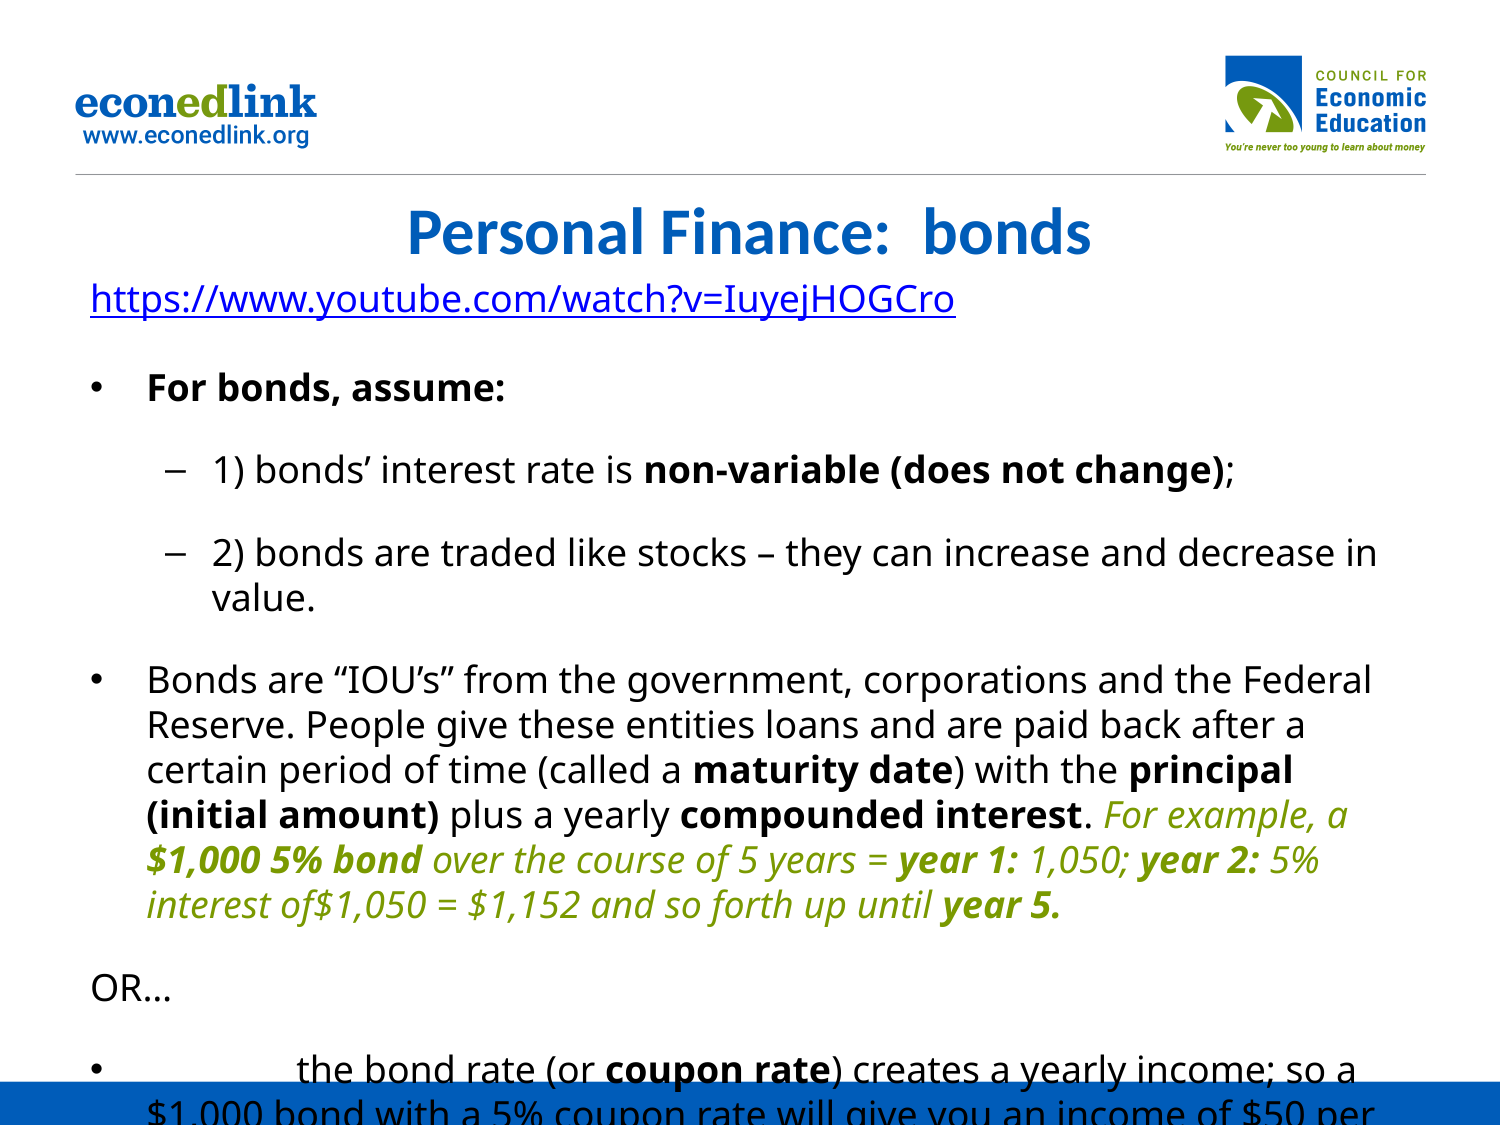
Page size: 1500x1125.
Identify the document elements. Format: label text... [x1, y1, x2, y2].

picture [0, 0, 1500, 1125]
list https://www.youtube.com/watch?v=IuyejHOGCro For bonds, assume: 1) bonds’ interest rate is non-variable (does not change); 2) bonds are traded like stocks – they can increase and decrease in value. Bonds are “IOU’s” from the government, corporations and the Federal Reserve. People give these entities loans and are paid back after a certain period of time (called a maturity date) with the principal (initial amount) plus a yearly compounded interest. For example, a $1,000 5% bond over the course of 5 years = year 1: 1,050; year 2: 5% interest of$1,050 = $1,152 and so forth up until year 5. OR… the bond rate (or coupon rate) creates a yearly income; so a $1,000 bond with a 5% coupon rate will give you an income of $50 per bond [74, 267, 1426, 1036]
title Personal Finance: bonds [74, 149, 1426, 267]
